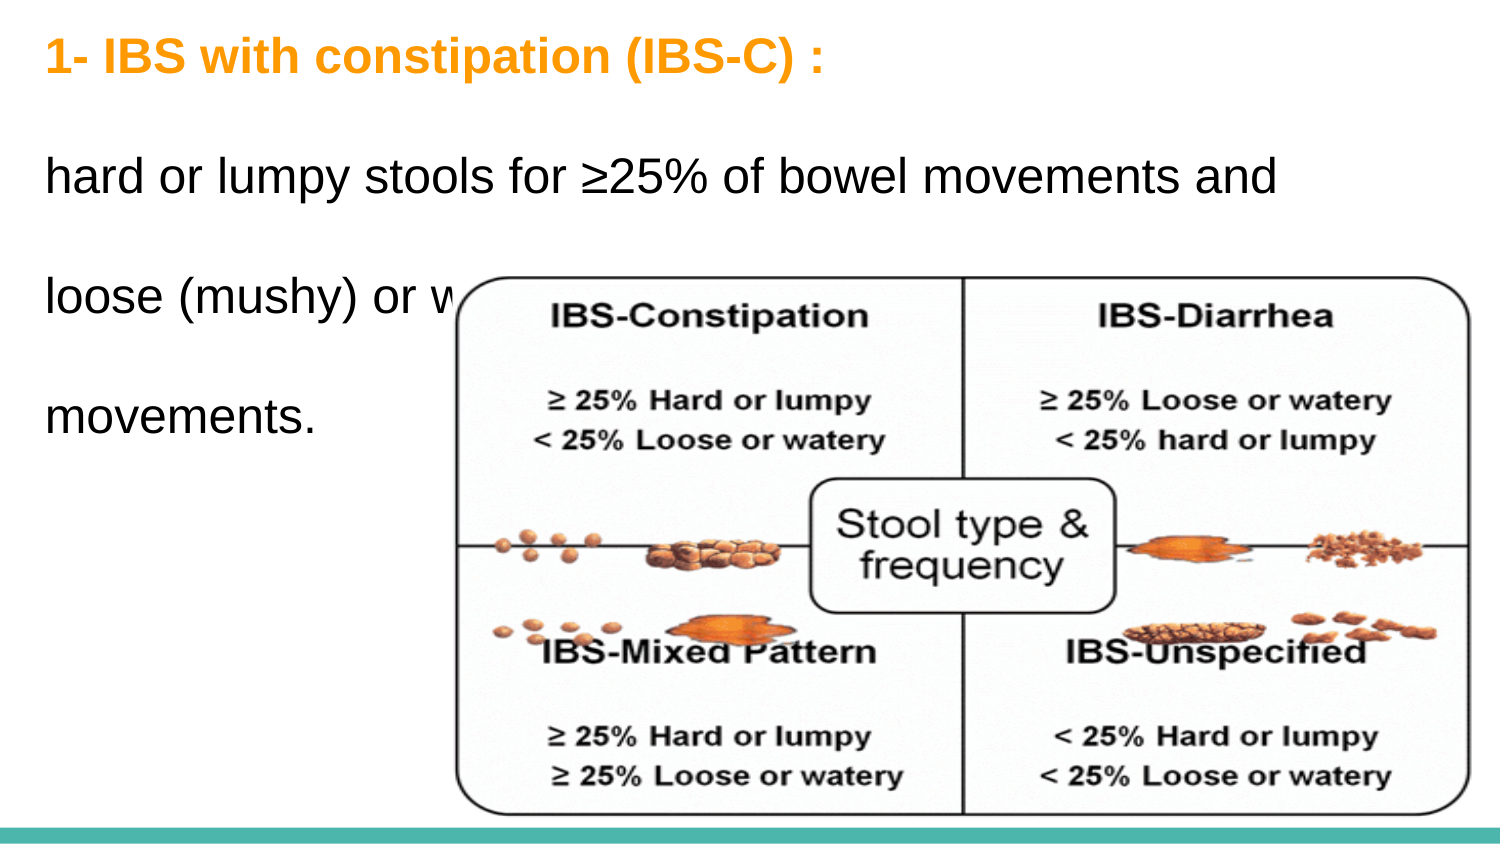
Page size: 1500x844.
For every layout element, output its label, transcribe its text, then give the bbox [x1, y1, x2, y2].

title 1- IBS with constipation (IBS-C) : hard or lumpy stools for ≥25% of bowel movements and loose (mushy) or watery stools for ≤25% of bowel movements. [29, 0, 1413, 418]
picture [452, 276, 1477, 819]
